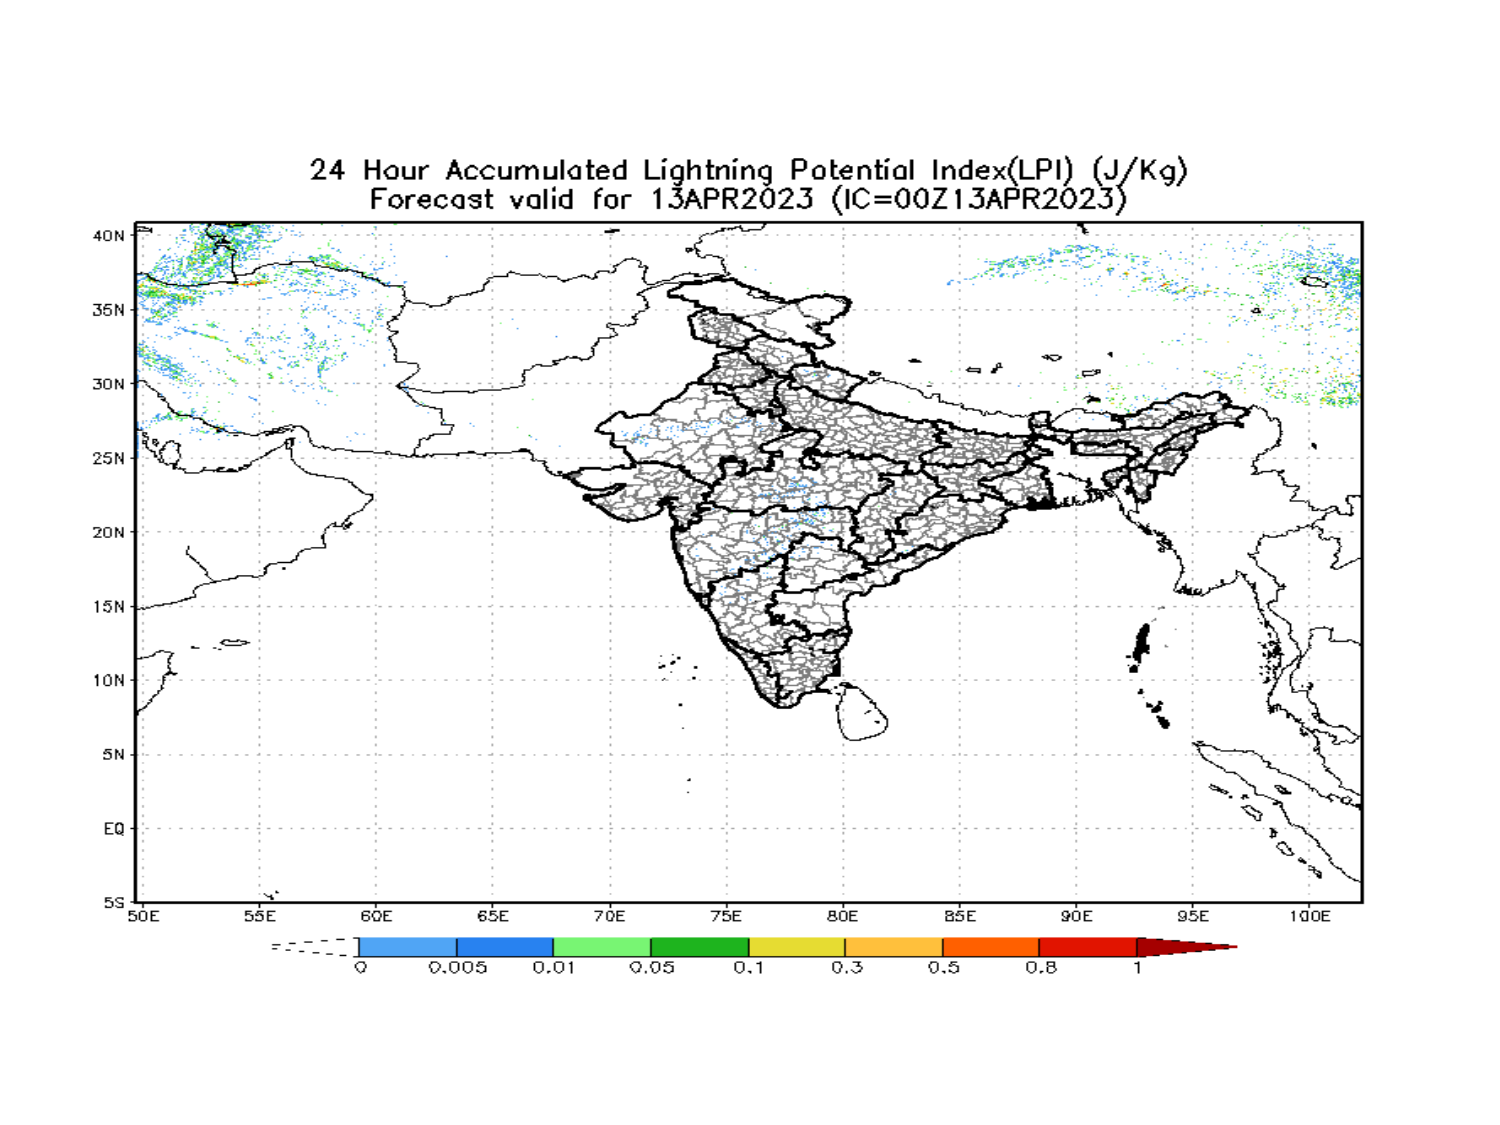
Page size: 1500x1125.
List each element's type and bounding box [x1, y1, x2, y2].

picture [74, 149, 1426, 976]
